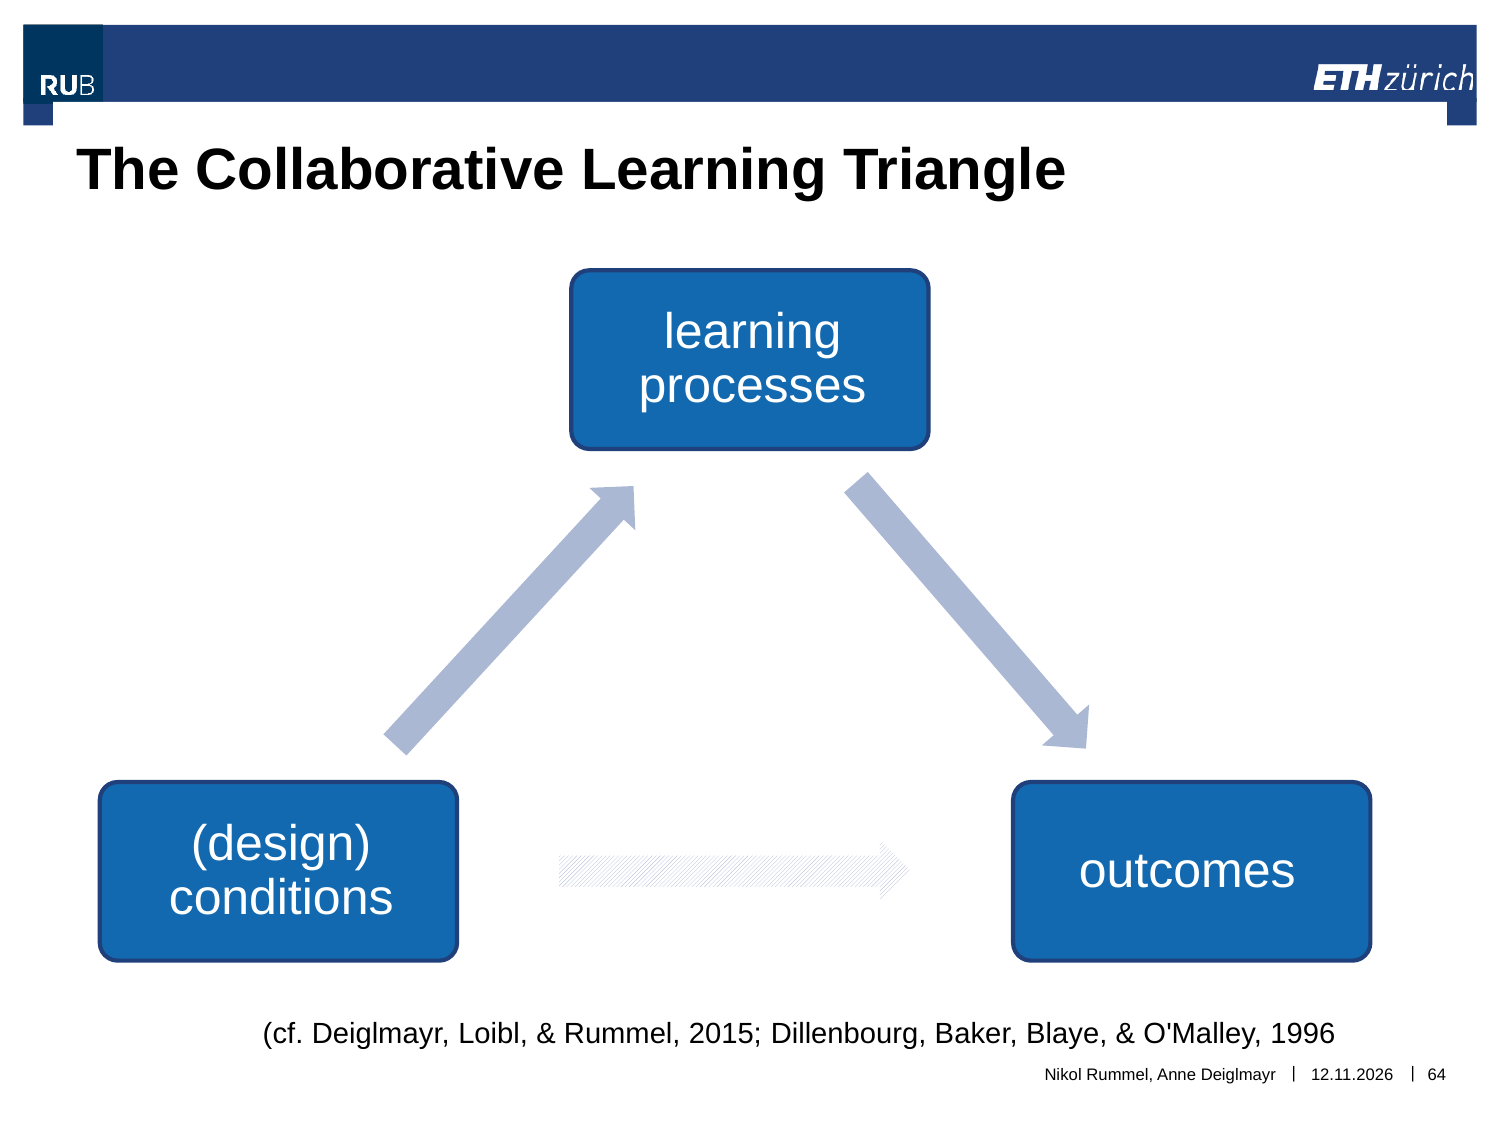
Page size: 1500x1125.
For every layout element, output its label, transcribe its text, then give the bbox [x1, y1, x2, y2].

text_box (cf. Deiglmayr, Loibl, & Rummel, 2015; Dillenbourg, Baker, Blaye, & O'Malley, 1996 [247, 1007, 1415, 1057]
title The Collaborative Learning Triangle [53, 101, 1447, 202]
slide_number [1302, 1057, 1403, 1112]
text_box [52, 269, 1448, 961]
footer Nikol Rummel, Anne Deiglmayr [750, 1057, 1277, 1112]
slide_number 64 [1415, 1034, 1459, 1112]
picture [21, 22, 105, 106]
